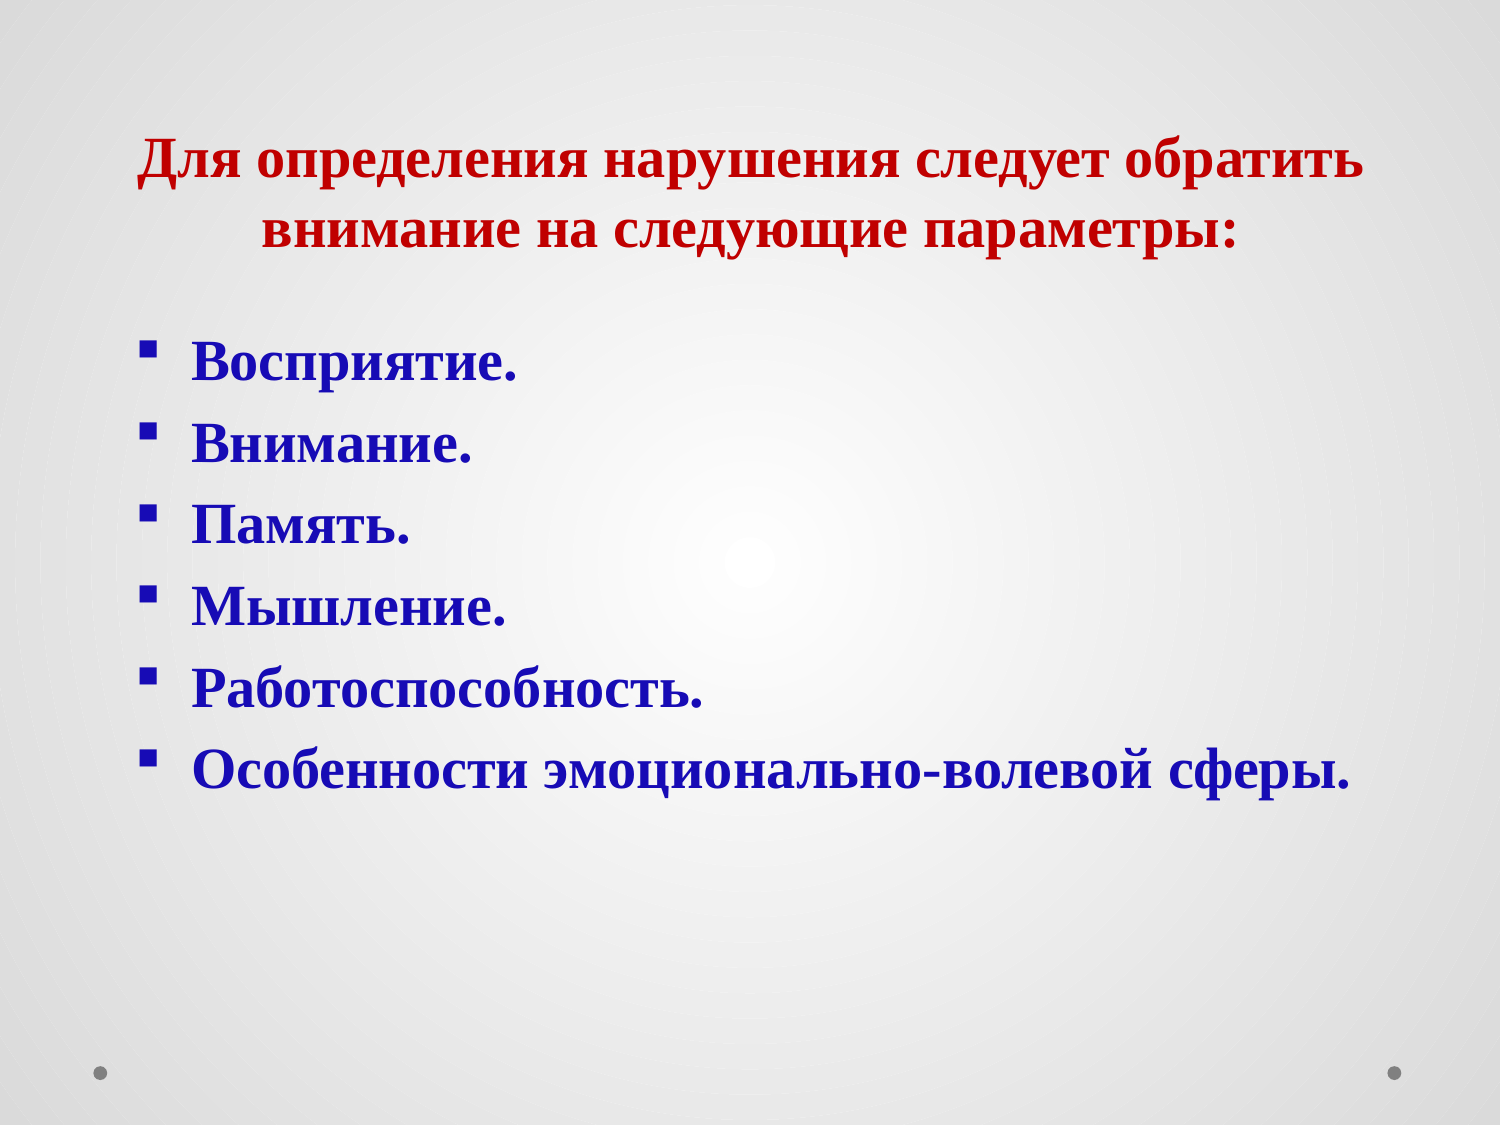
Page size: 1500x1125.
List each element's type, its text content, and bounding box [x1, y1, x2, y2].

title Для определения нарушения следует обратить внимание на следующие параметры: [70, 113, 1431, 268]
list Восприятие. Внимание. Память. Мышление. Работоспособность. Особенности эмоционально-волевой сферы. [119, 314, 1431, 846]
